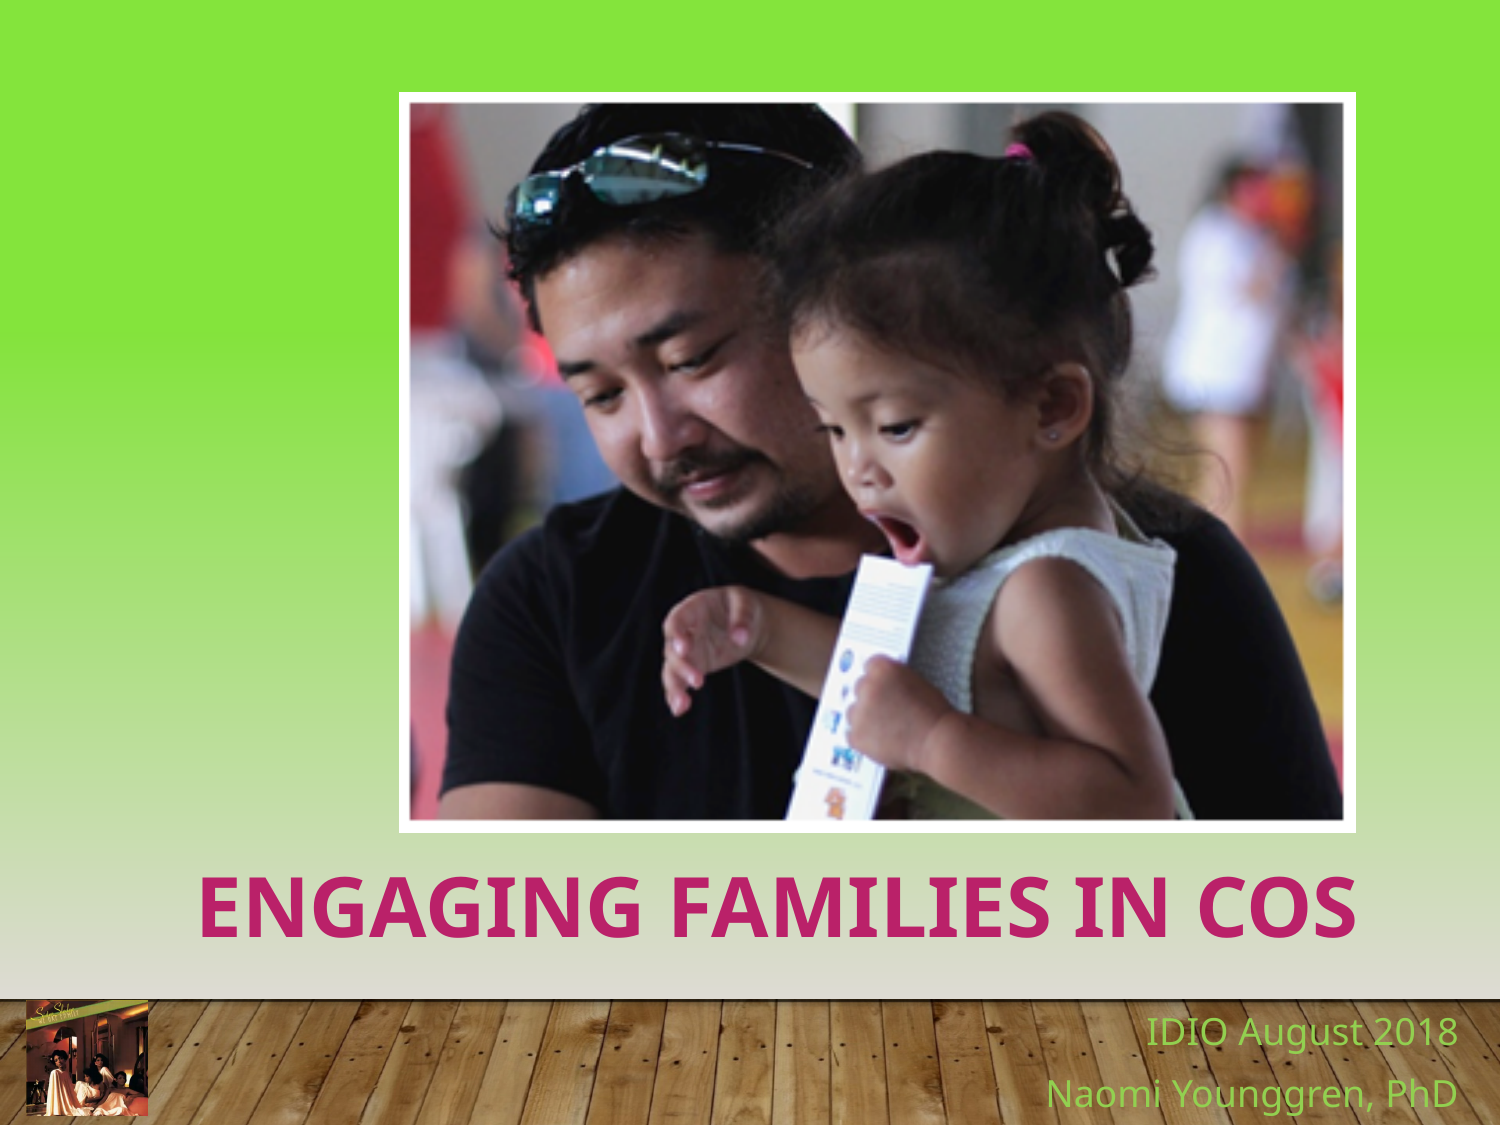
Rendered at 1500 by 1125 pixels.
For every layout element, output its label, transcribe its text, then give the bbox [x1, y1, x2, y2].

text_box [25, 999, 149, 1117]
picture [399, 92, 1356, 833]
list IDIO August 2018 Naomi Younggren, PhD [426, 999, 1475, 1103]
title Engaging Families in cos [13, 833, 1375, 981]
picture [0, 999, 1500, 1125]
